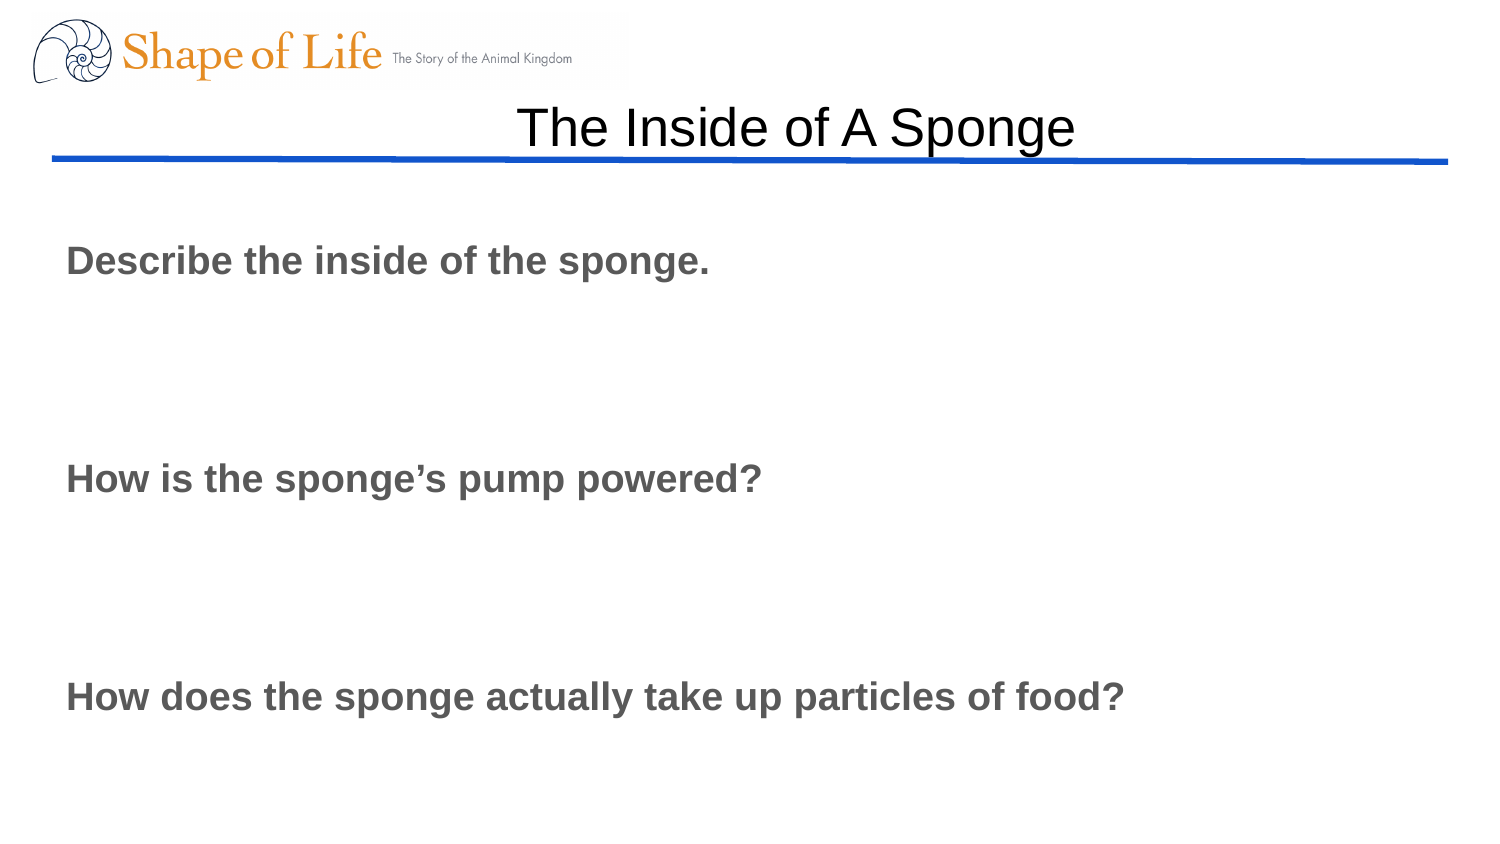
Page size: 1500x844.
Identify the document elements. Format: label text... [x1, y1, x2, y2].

picture [31, 12, 629, 90]
list Describe the inside of the sponge. How is the sponge’s pump powered? How does the sponge actually take up particles of food? [51, 212, 1449, 774]
title The Inside of A Sponge [51, 72, 1449, 158]
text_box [51, 158, 1449, 162]
